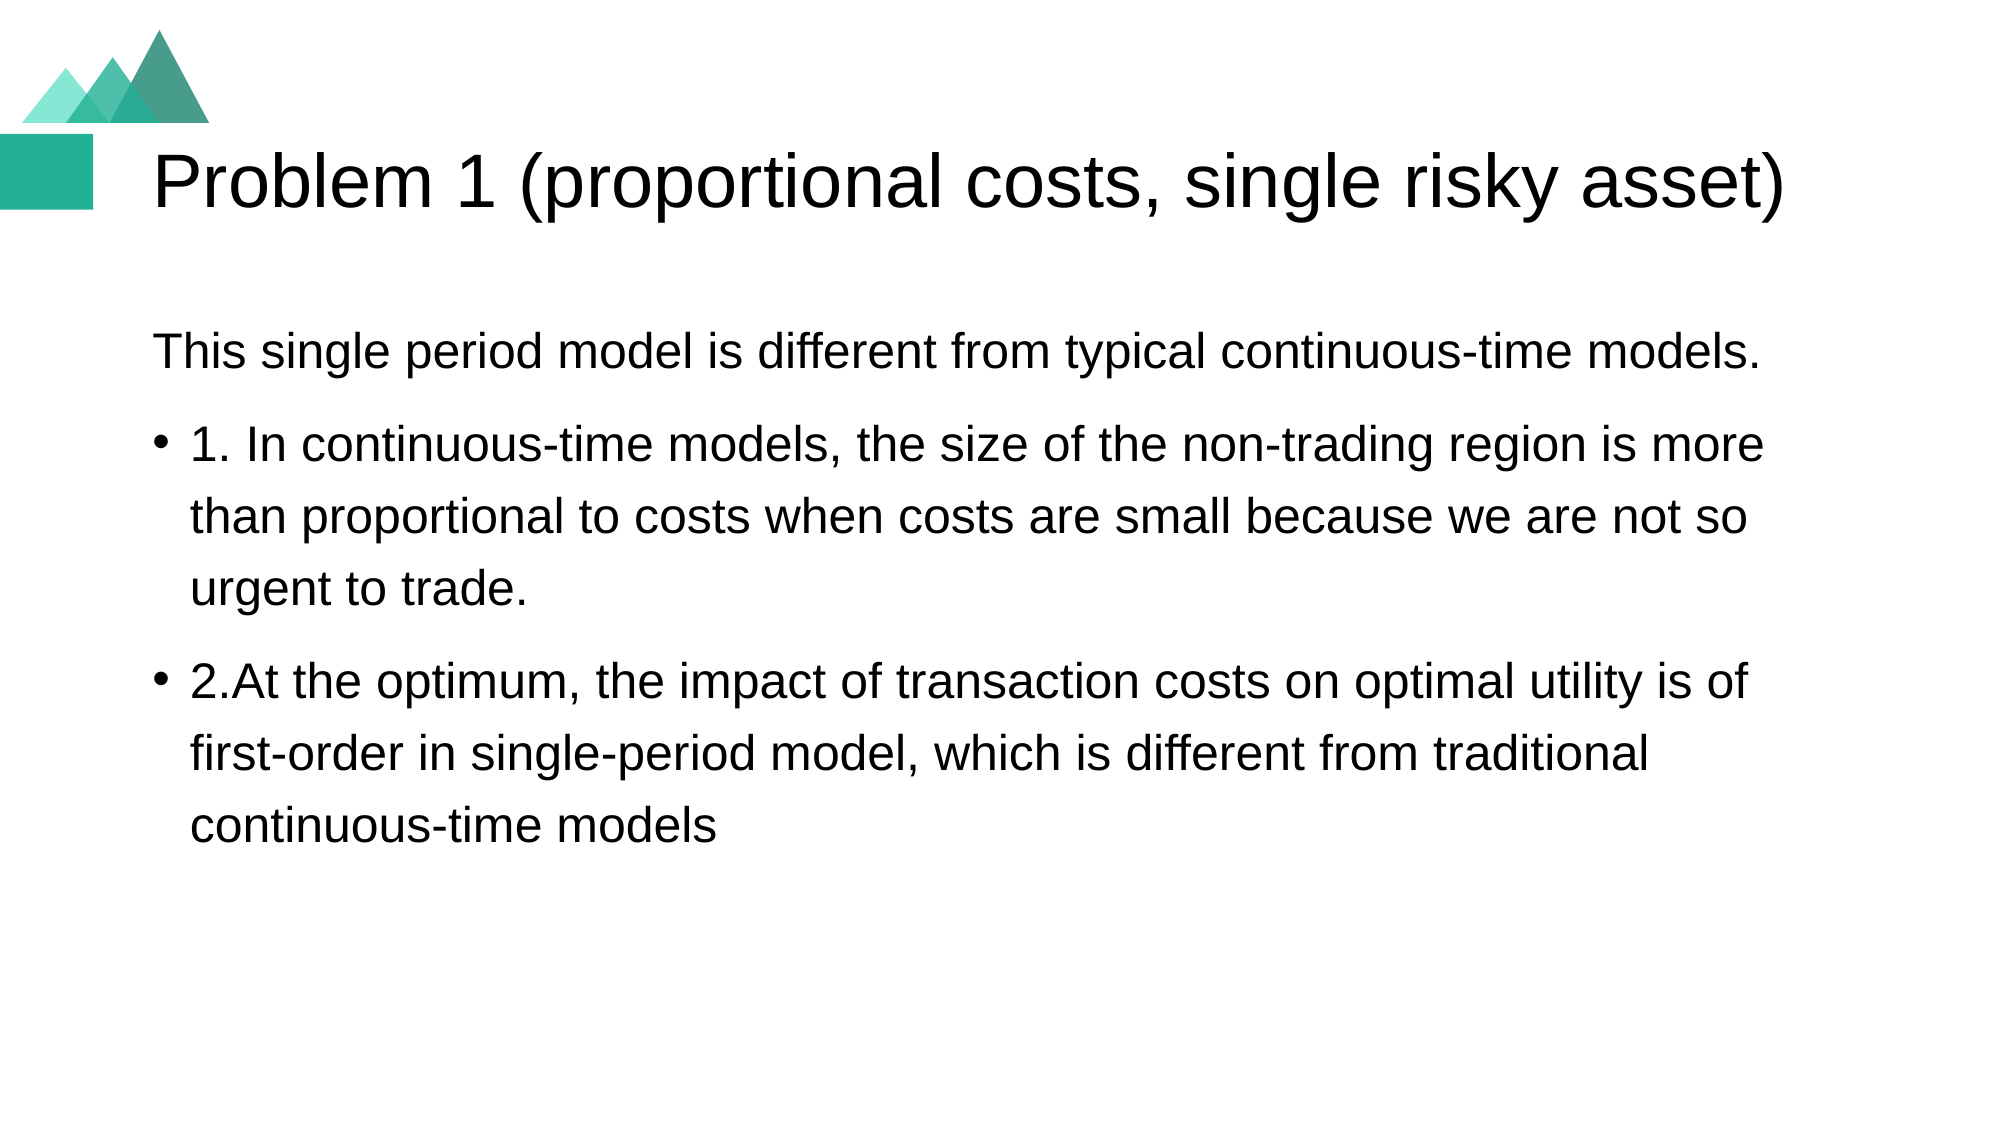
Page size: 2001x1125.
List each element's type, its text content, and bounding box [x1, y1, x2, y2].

list This single period model is different from typical continuous-time models. 1. In continuous-time models, the size of the non-trading region is more than proportional to costs when costs are small because we are not so urgent to trade. 2.At the optimum, the impact of transaction costs on optimal utility is of first-order in single-period model, which is different from traditional continuous-time models [137, 299, 1863, 1003]
title Problem 1 (proportional costs, single risky asset) [137, 59, 1863, 278]
